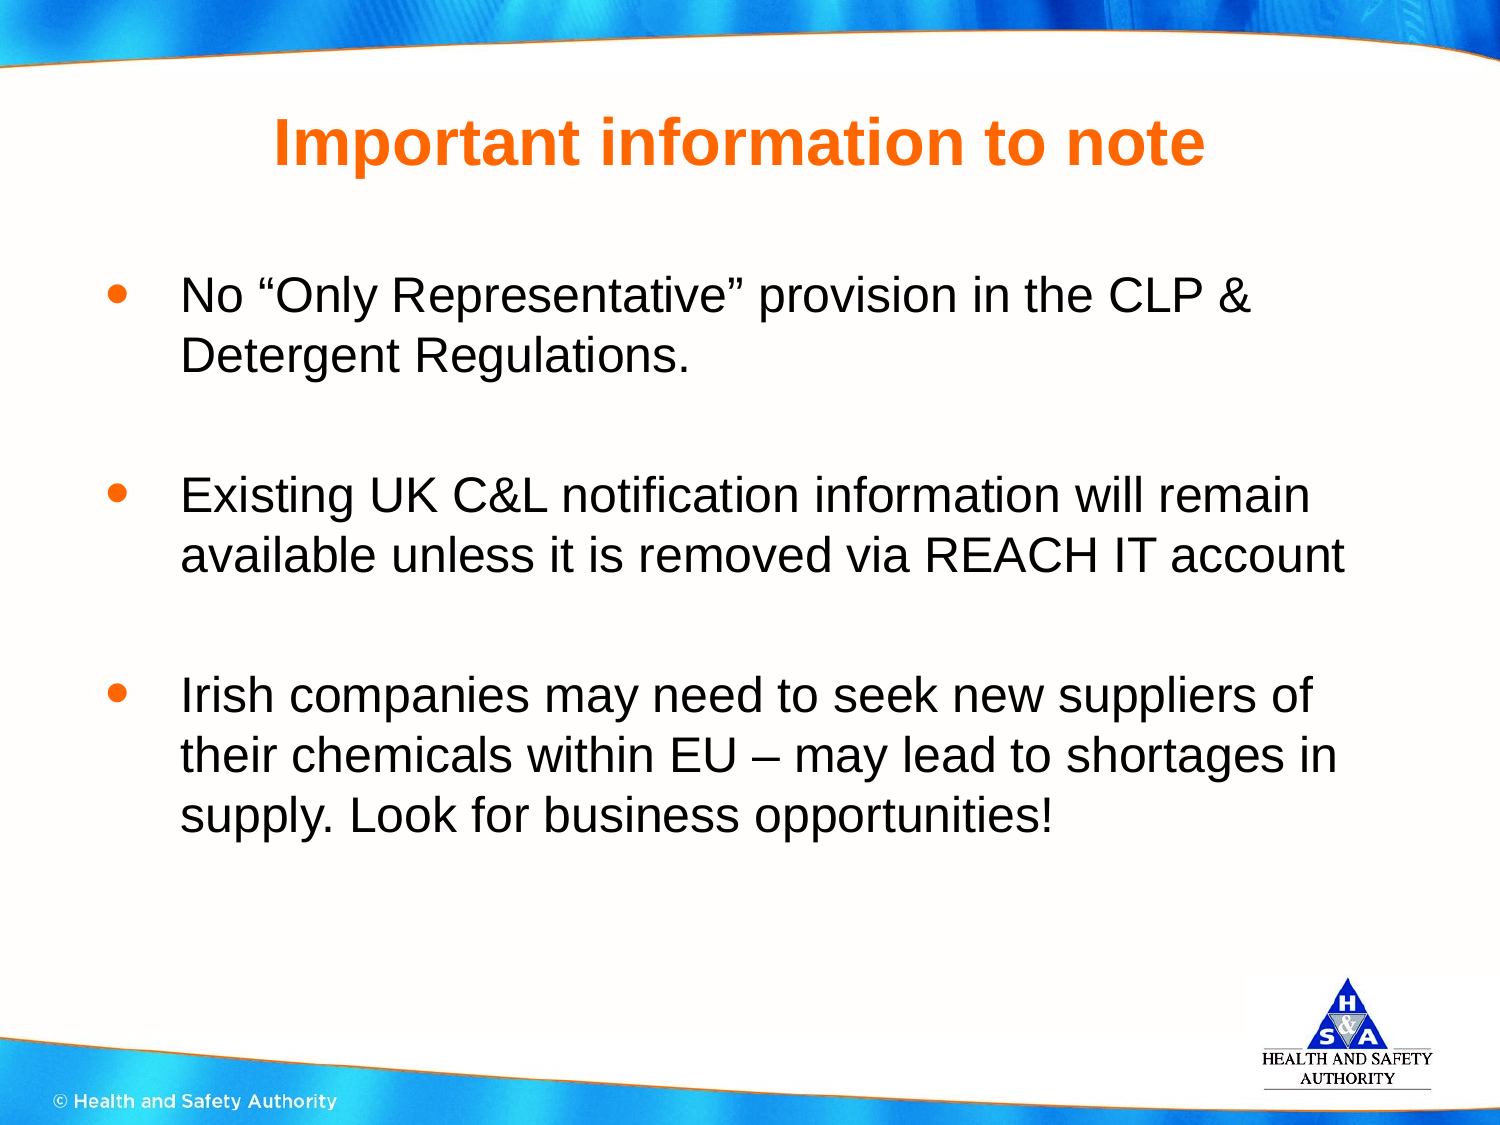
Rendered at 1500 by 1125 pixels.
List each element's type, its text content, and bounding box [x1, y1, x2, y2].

picture [0, 0, 1500, 73]
picture [0, 975, 1500, 1125]
list No “Only Representative” provision in the CLP & Detergent Regulations. Existing UK C&L notification information will remain available unless it is removed via REACH IT account Irish companies may need to seek new suppliers of their chemicals within EU – may lead to shortages in supply. Look for business opportunities! [77, 255, 1428, 1071]
title Important information to note [75, 45, 1425, 233]
